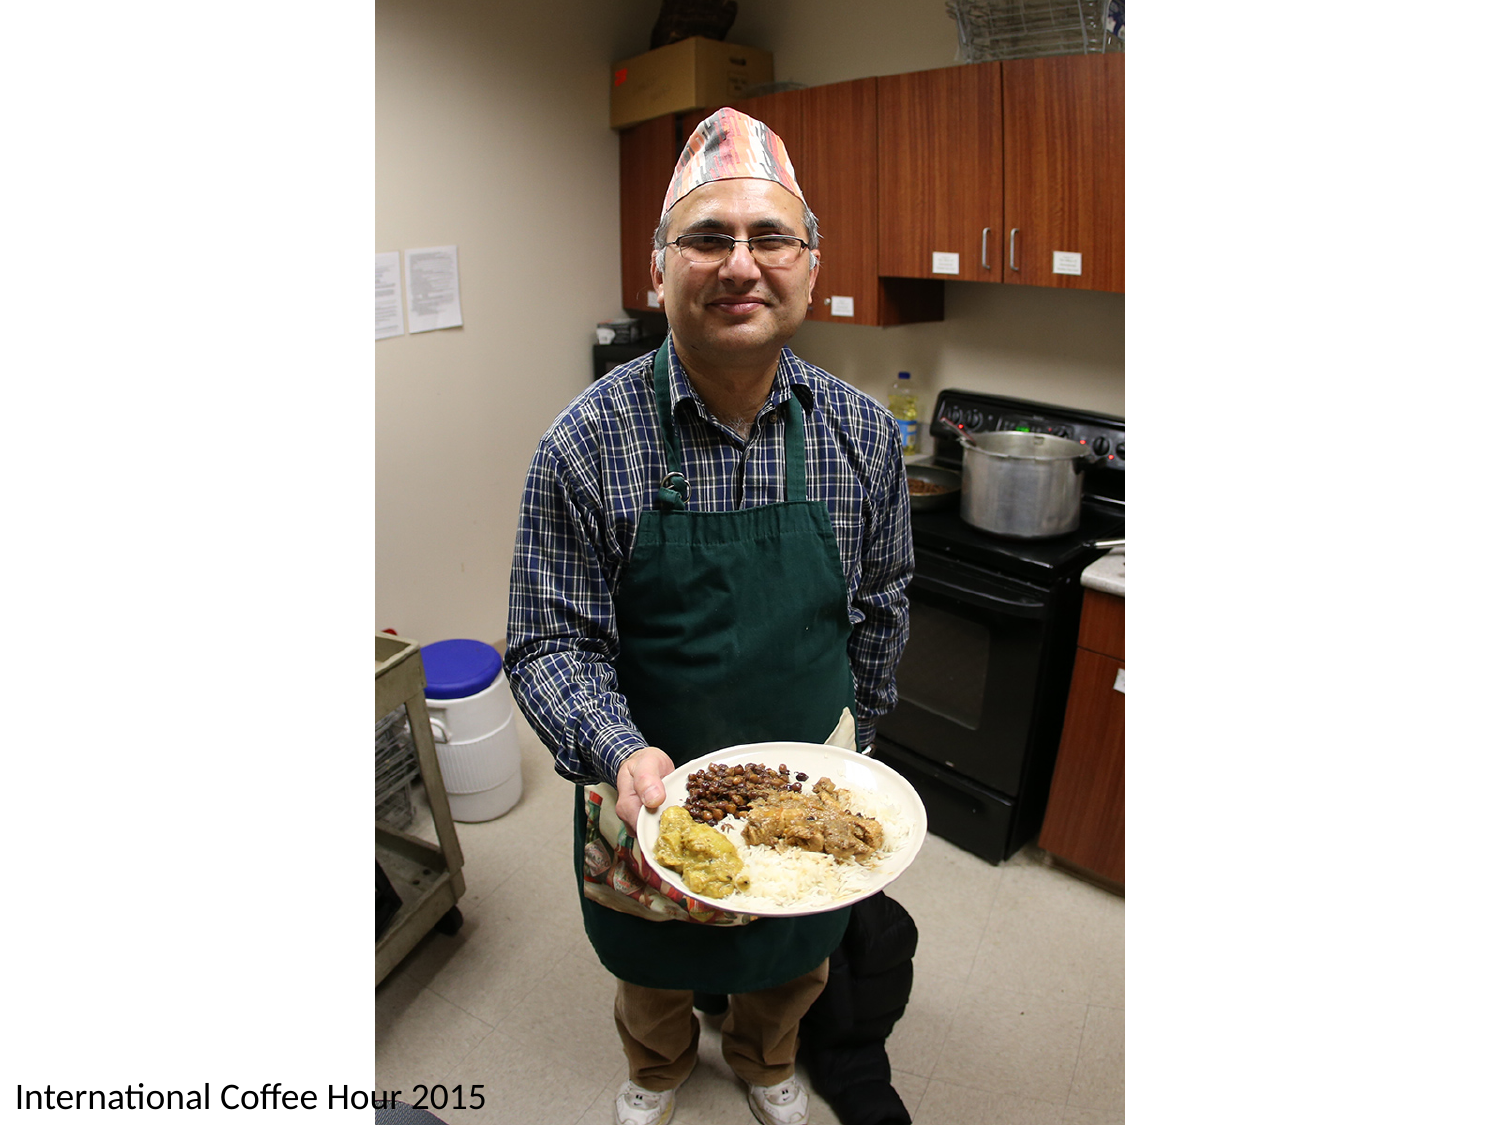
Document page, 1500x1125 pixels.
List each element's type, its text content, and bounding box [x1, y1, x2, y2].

picture [374, 0, 1126, 1125]
text_box International Coffee Hour 2015 [0, 1064, 369, 1125]
